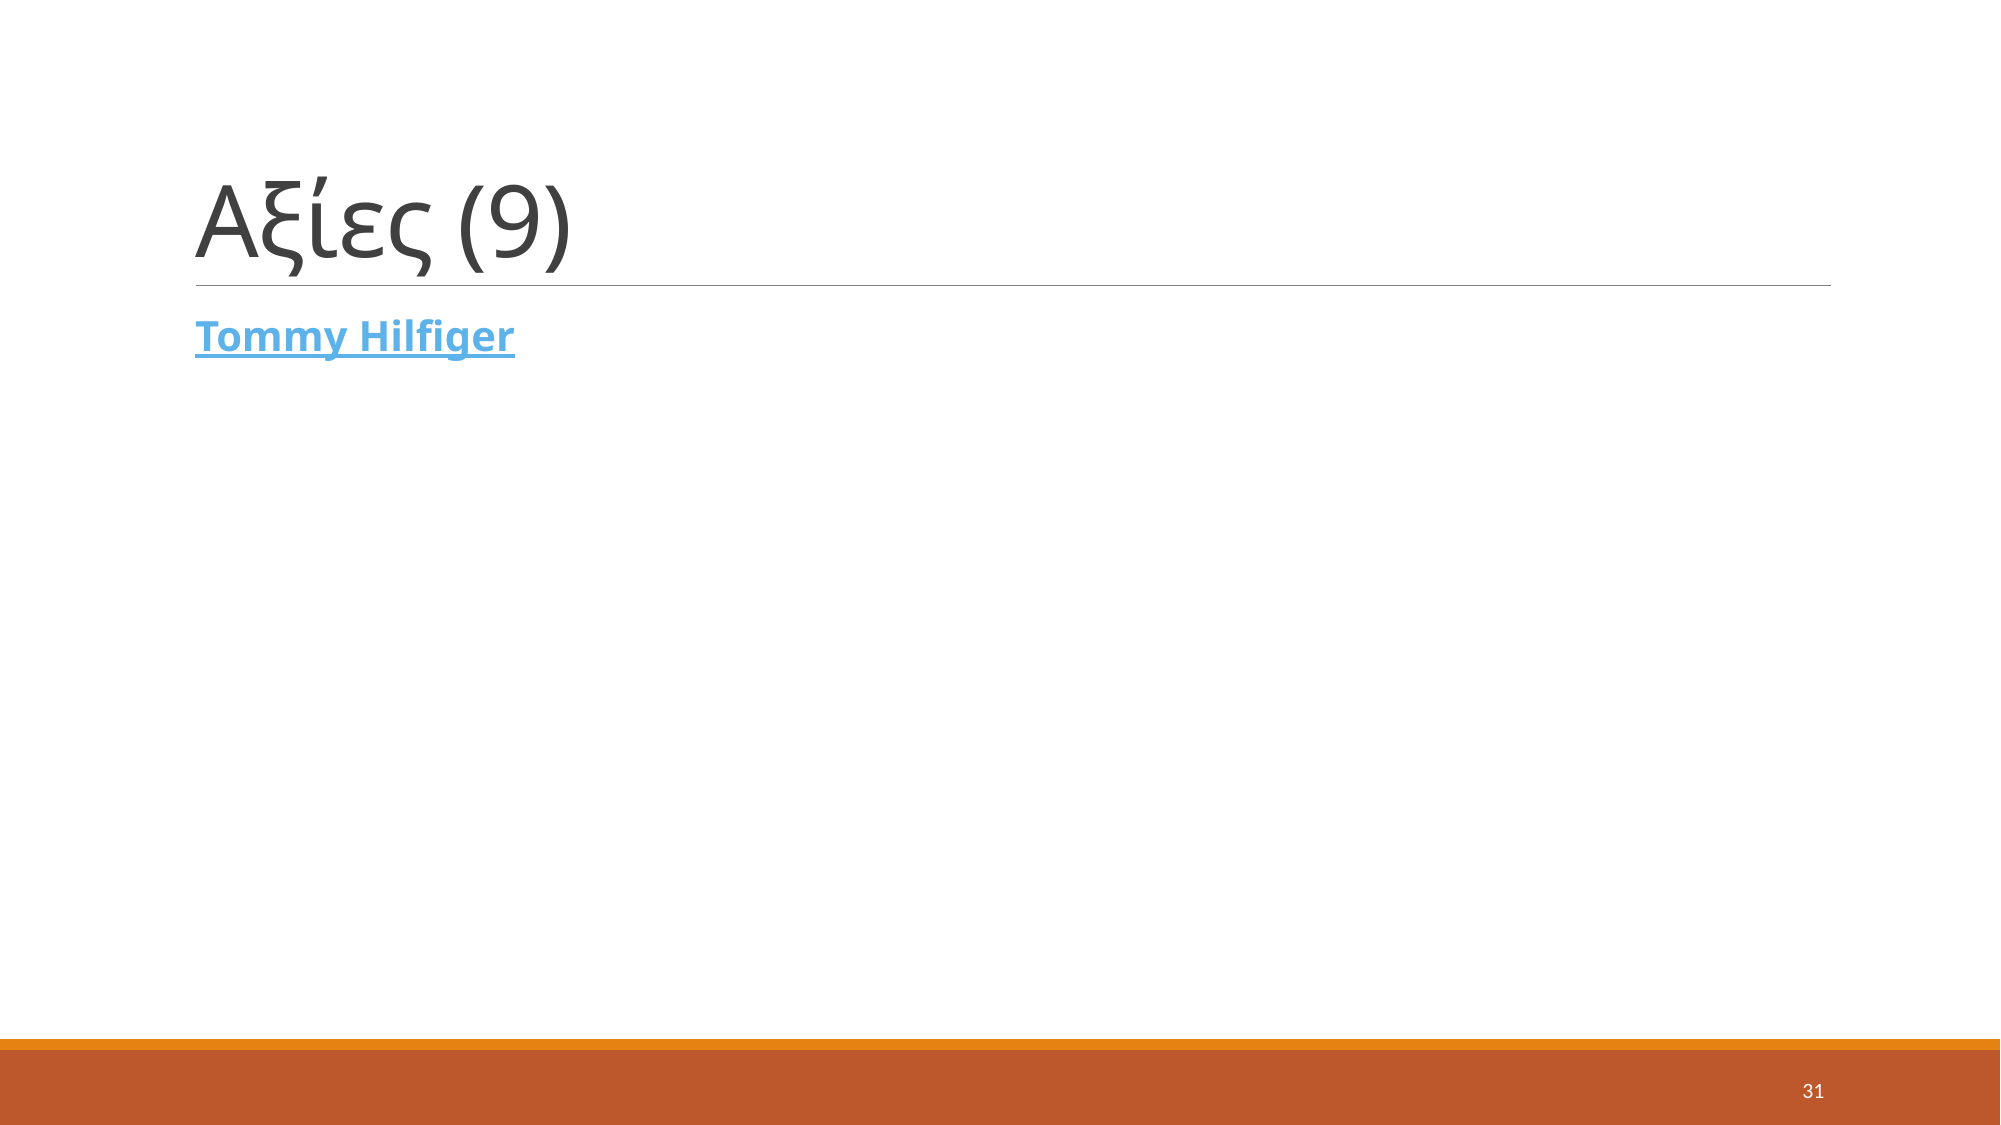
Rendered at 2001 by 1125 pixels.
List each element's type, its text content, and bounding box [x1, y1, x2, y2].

slide_number 31 [1624, 1059, 1840, 1120]
title Αξίες (9) [180, 47, 1830, 285]
list Tommy Hilfiger [180, 302, 1830, 963]
